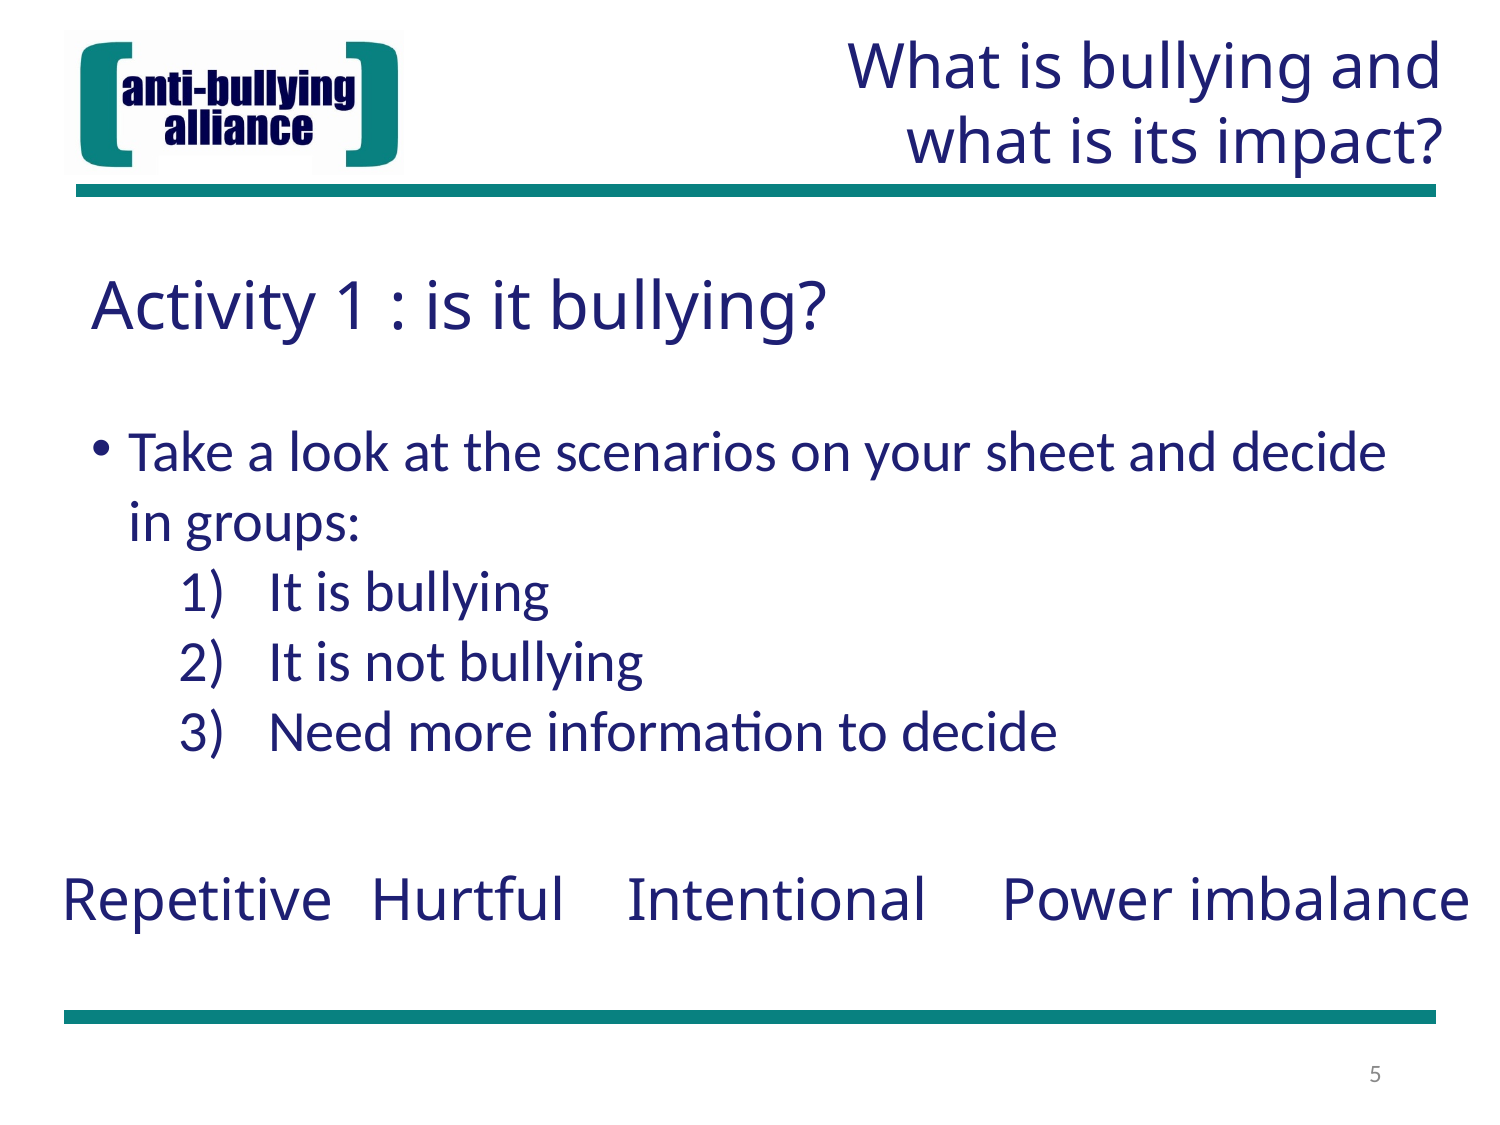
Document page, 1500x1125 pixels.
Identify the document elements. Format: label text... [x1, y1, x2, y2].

text_box What is bullying and what is its impact? [809, 18, 1459, 184]
text_box Power imbalance [986, 854, 1500, 939]
slide_number 5 [1059, 1042, 1397, 1103]
text_box Hurtful [355, 854, 596, 940]
text_box [64, 1010, 1436, 1024]
text_box Intentional [612, 854, 958, 940]
text_box [76, 184, 1436, 197]
text_box Repetitive [46, 854, 355, 940]
picture [64, 30, 404, 176]
text_box Activity 1 : is it bullying? Take a look at the scenarios on your sheet and decide in groups: It is bullying It is not bullying Need more information to decide [76, 255, 1424, 841]
